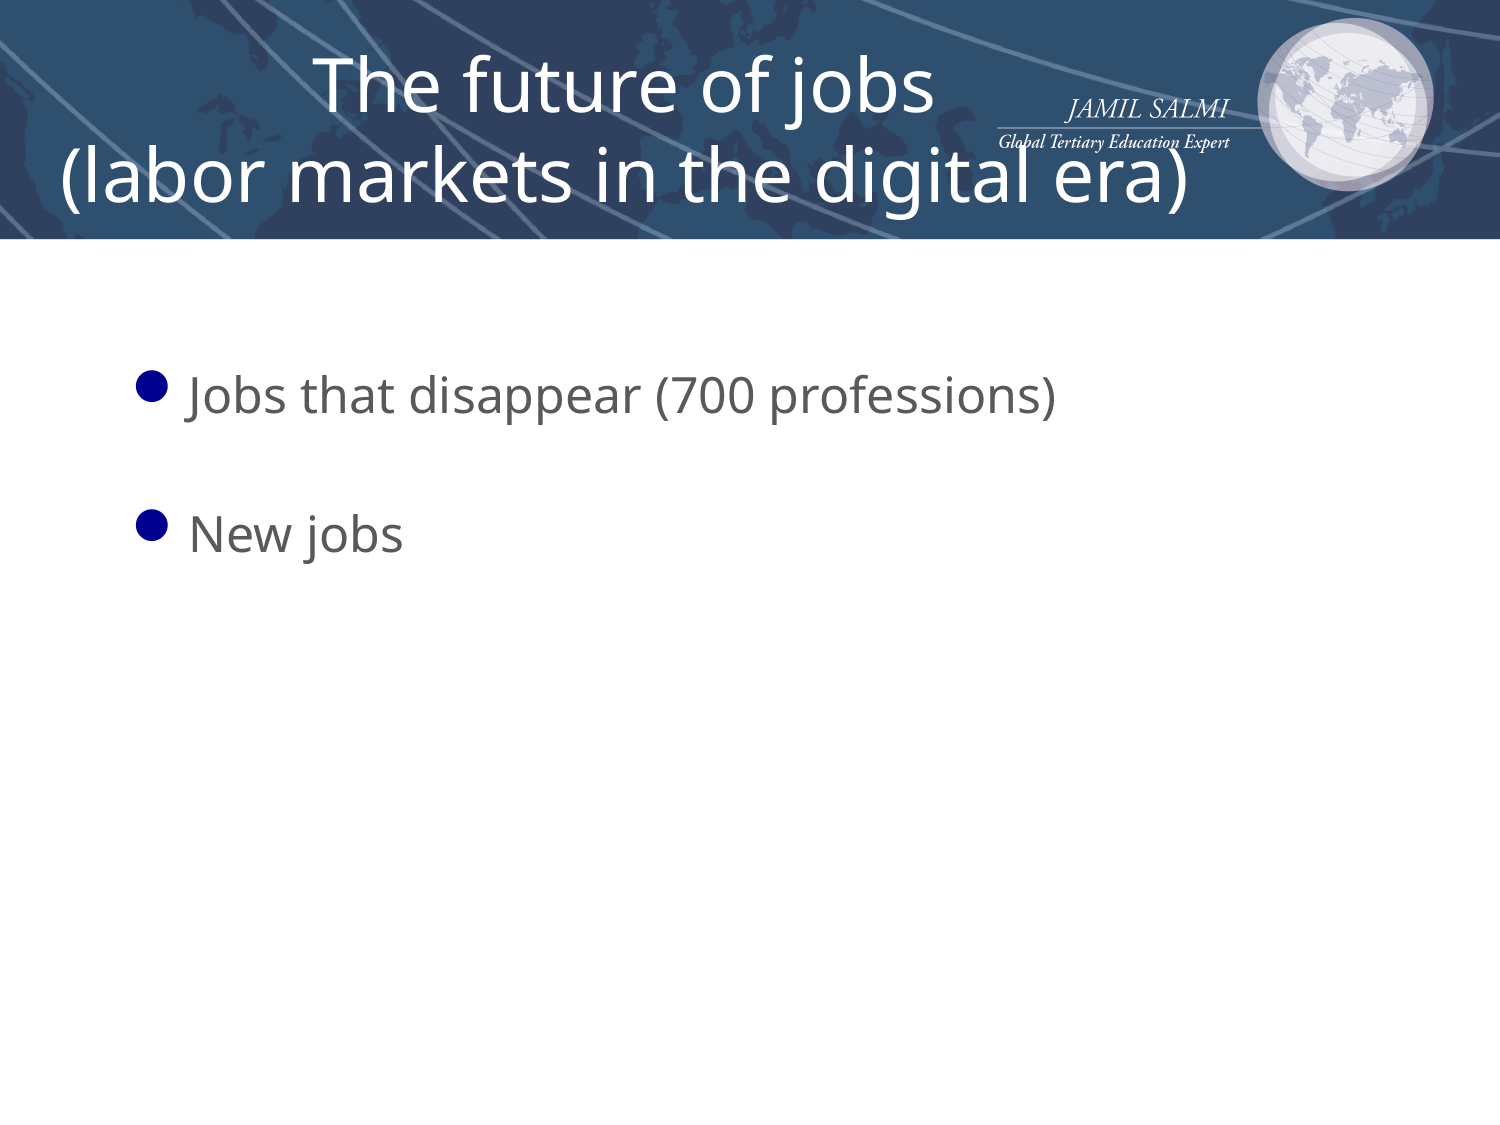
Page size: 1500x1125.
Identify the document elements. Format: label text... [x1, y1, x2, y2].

picture [0, 0, 1500, 1125]
list Jobs that disappear (700 professions) New jobs [116, 356, 1392, 1100]
title The future of jobs (labor markets in the digital era) [0, 24, 1263, 225]
